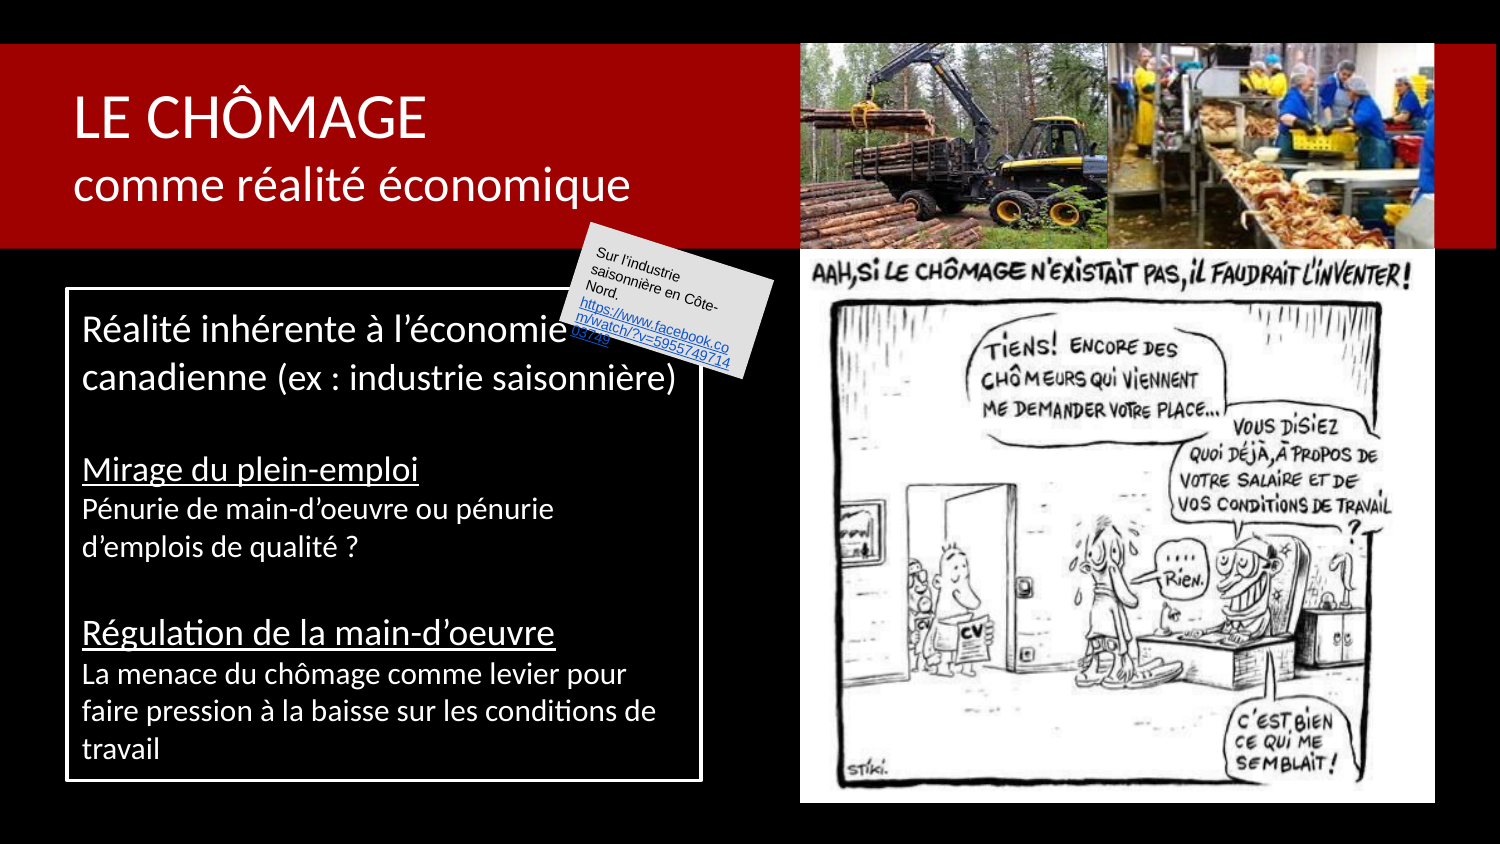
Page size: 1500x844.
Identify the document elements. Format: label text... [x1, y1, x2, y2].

text_box [0, 43, 798, 249]
text_box Sur l’industrie saisonnière en Côte-Nord. https://www.facebook.com/watch/?v=595574971403749 [559, 221, 775, 380]
title LE CHÔMAGE comme réalité économique [59, 58, 710, 234]
text_box Réalité inhérente à l’économie canadienne (ex : industrie saisonnière) Mirage du plein-emploi Pénurie de main-d’oeuvre ou pénurie d’emplois de qualité ? Régulation de la main-d’oeuvre La menace du chômage comme levier pour faire pression à la baisse sur les conditions de travail [66, 288, 702, 781]
picture [799, 43, 1435, 803]
text_box [1435, 43, 1497, 249]
